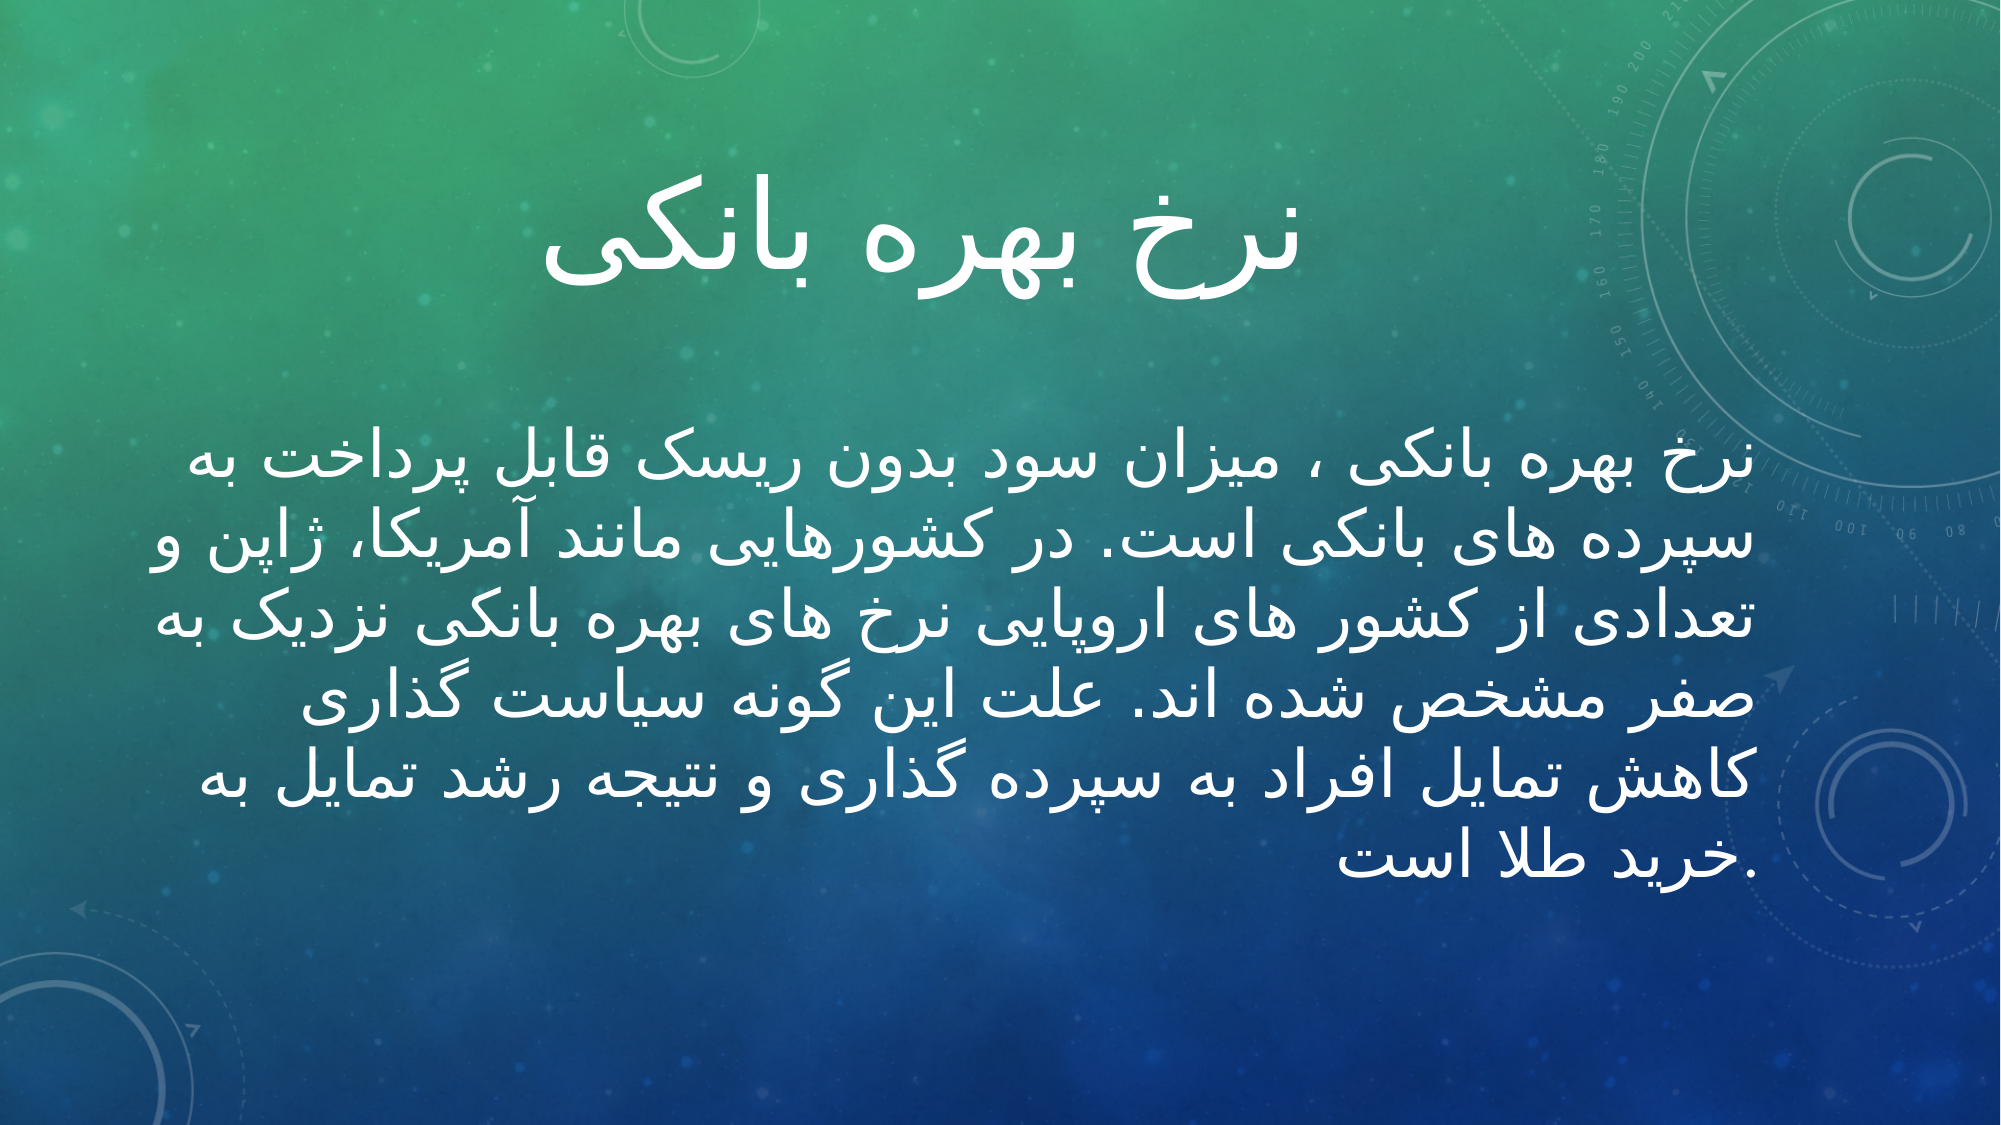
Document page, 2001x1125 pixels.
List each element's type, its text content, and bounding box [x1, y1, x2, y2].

title نرخ بهره بانکی [112, 99, 1775, 339]
picture [0, 0, 2001, 1125]
list نرخ بهره بانکی ، میزان سود بدون ریسک قابل پرداخت به سپرده های بانکی است. در کشورهایی مانند آمریکا، ژاپن و تعدادی از کشور های اروپایی نرخ های بهره بانکی نزدیک به صفر مشخص شده اند. علت این گونه سیاست گذاری کاهش تمایل افراد به سپرده گذاری و نتیجه رشد تمایل به خرید طلا است. [112, 351, 1775, 950]
